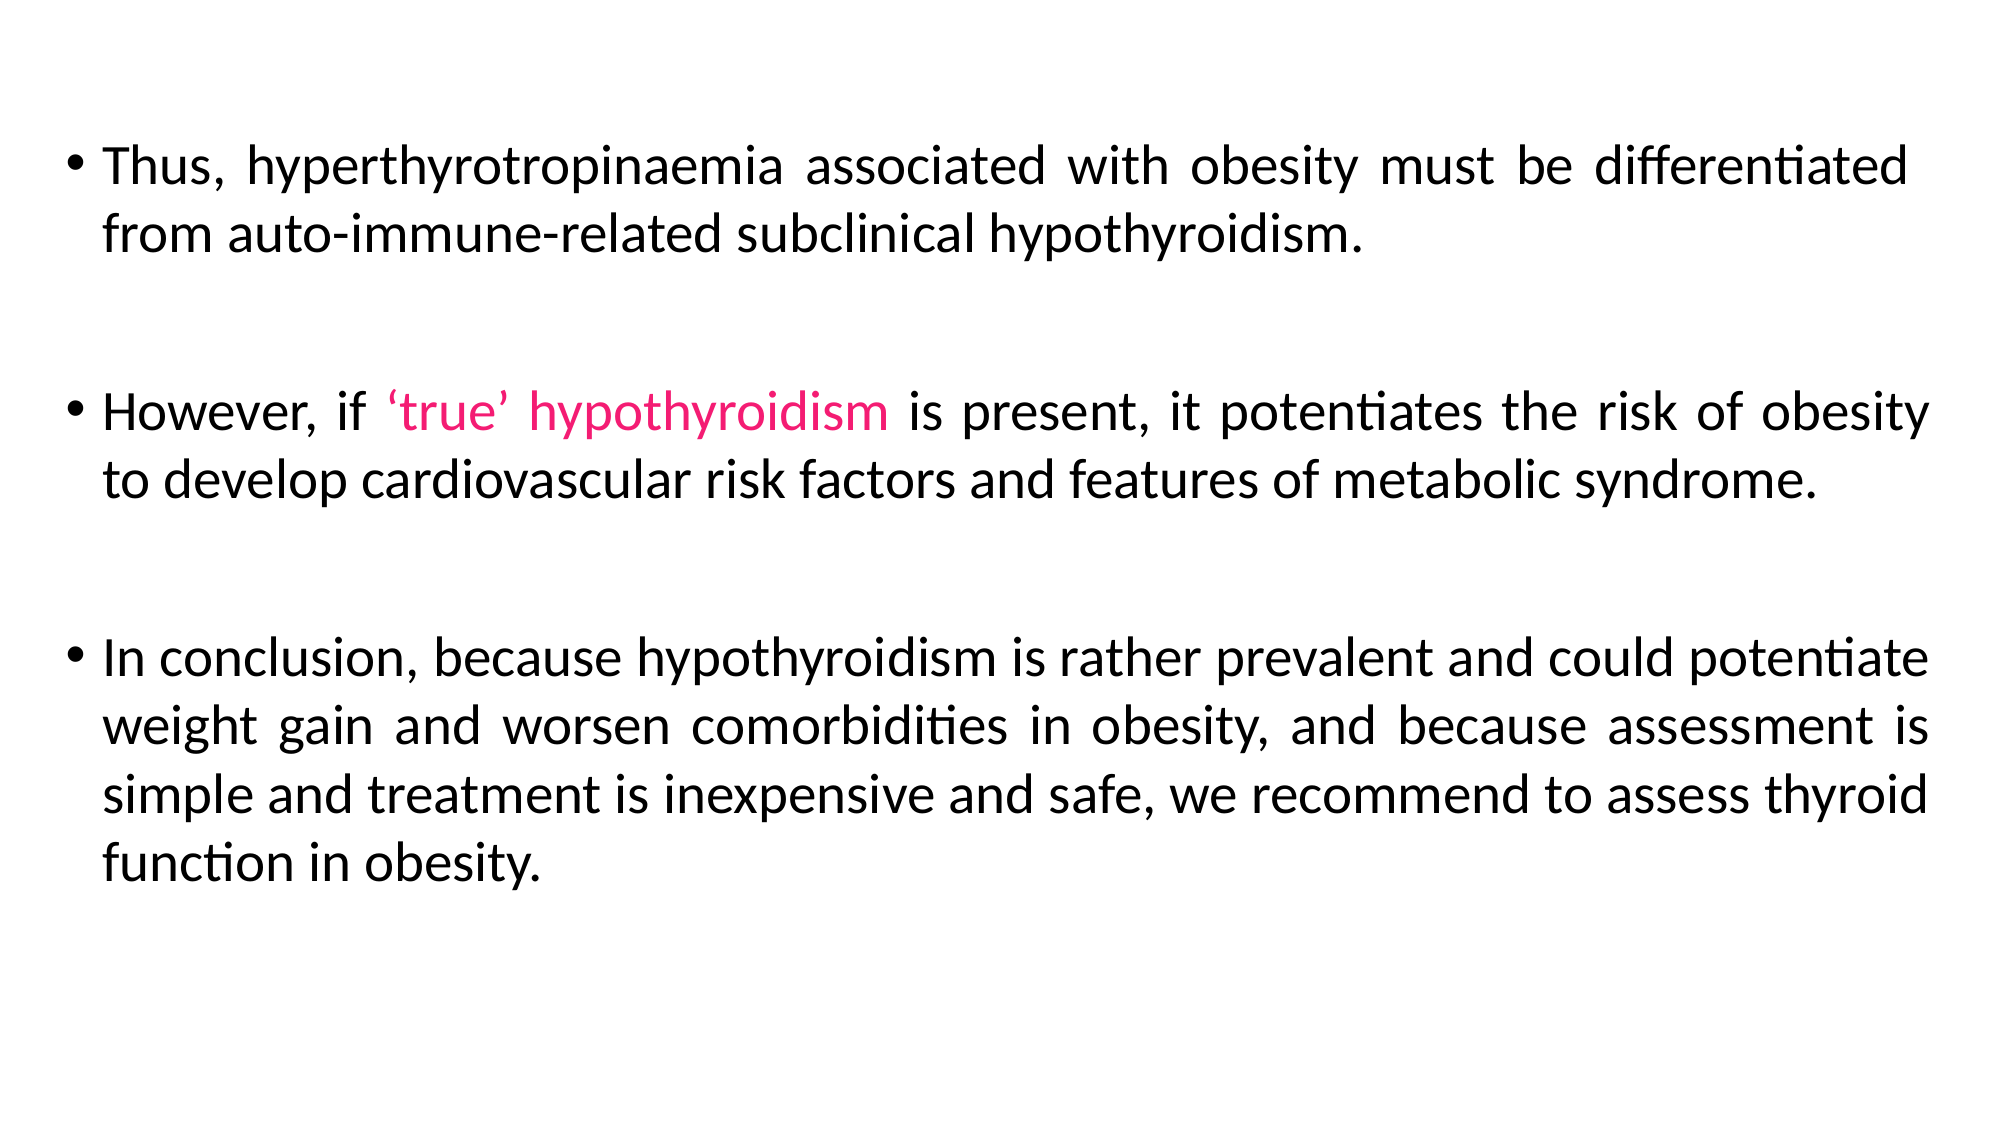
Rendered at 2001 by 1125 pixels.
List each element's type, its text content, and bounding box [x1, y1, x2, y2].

list Thus, hyperthyrotropinaemia associated with obesity must be differentiated from auto-immune-related subclinical hypothyroidism. However, if ‘true’ hypothyroidism is present, it potentiates the risk of obesity to develop cardiovascular risk factors and features of metabolic syndrome. In conclusion, because hypothyroidism is rather prevalent and could potentiate weight gain and worsen comorbidities in obesity, and because assessment is simple and treatment is inexpensive and safe, we recommend to assess thyroid function in obesity. [50, 31, 1946, 1088]
